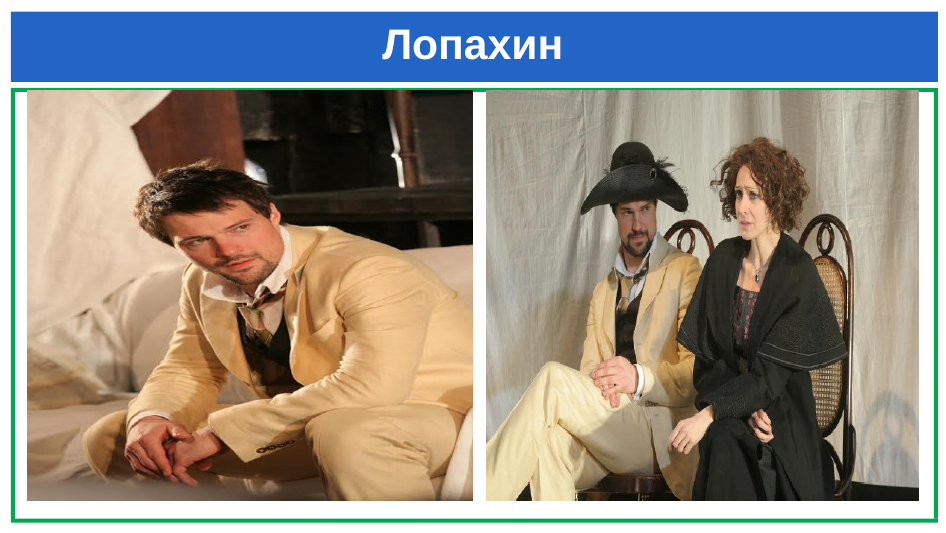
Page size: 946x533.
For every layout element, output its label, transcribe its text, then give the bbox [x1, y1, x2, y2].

title Лопахин [49, 16, 897, 69]
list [486, 90, 919, 501]
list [27, 90, 474, 501]
